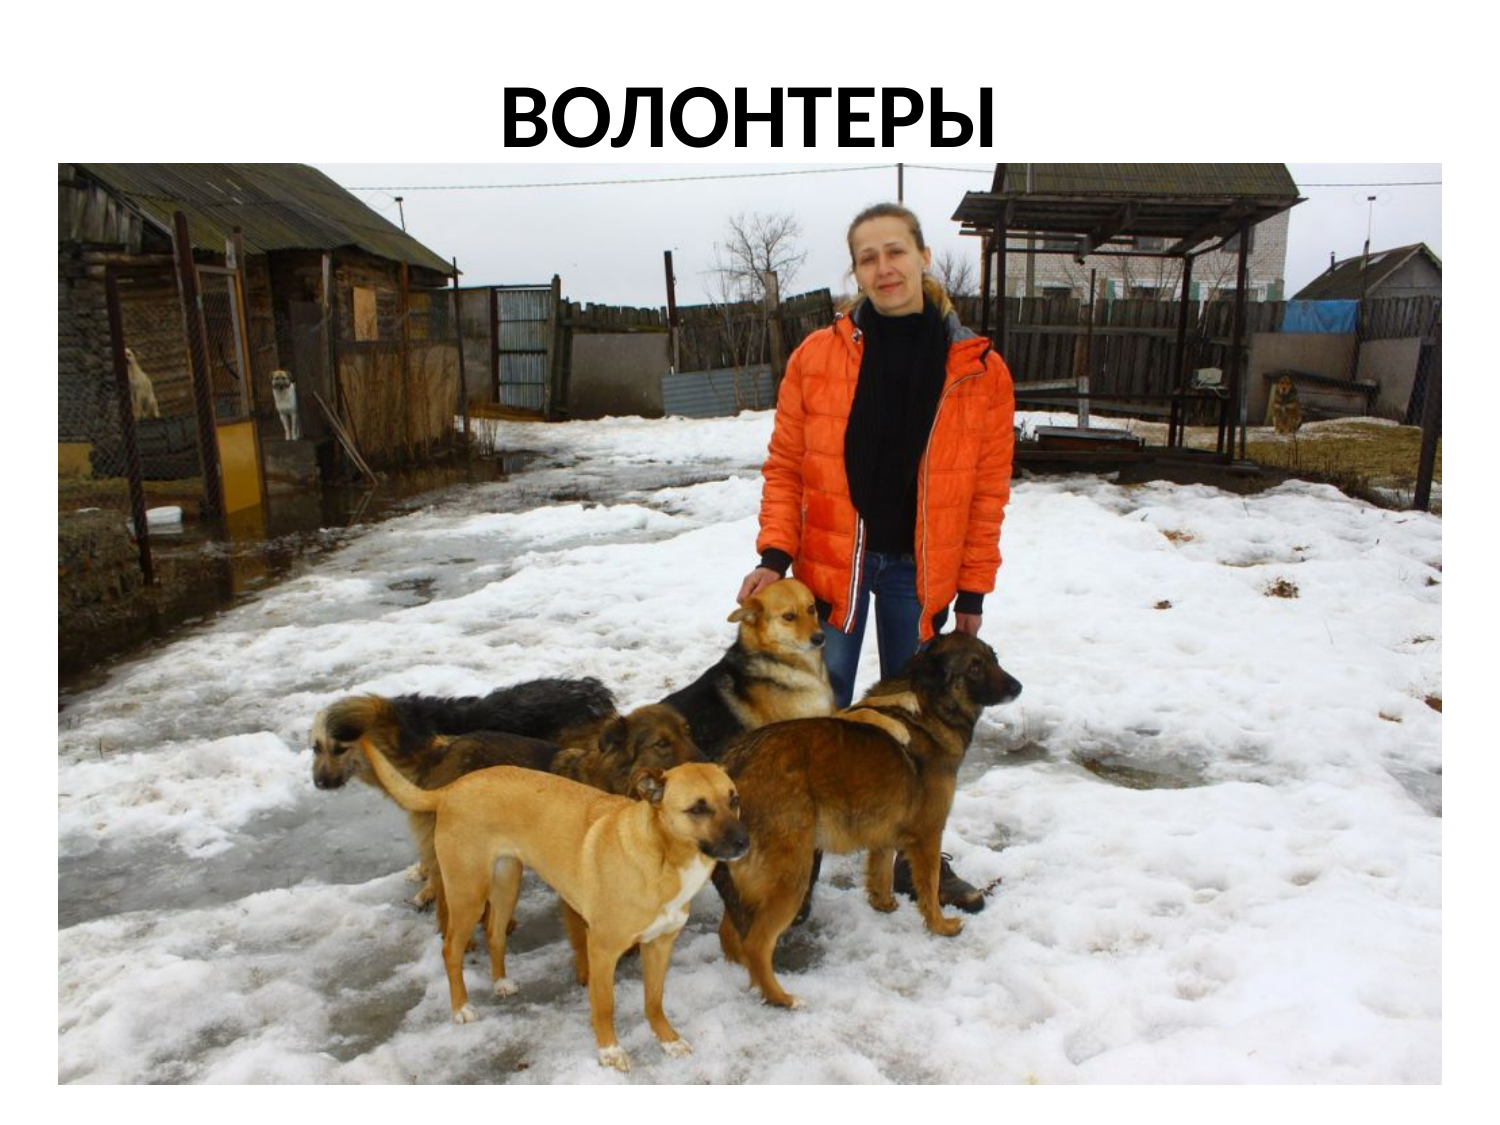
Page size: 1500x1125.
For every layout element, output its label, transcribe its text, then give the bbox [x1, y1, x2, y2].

title ВОЛОНТЕРЫ [75, 45, 1425, 162]
picture [58, 163, 1442, 1086]
